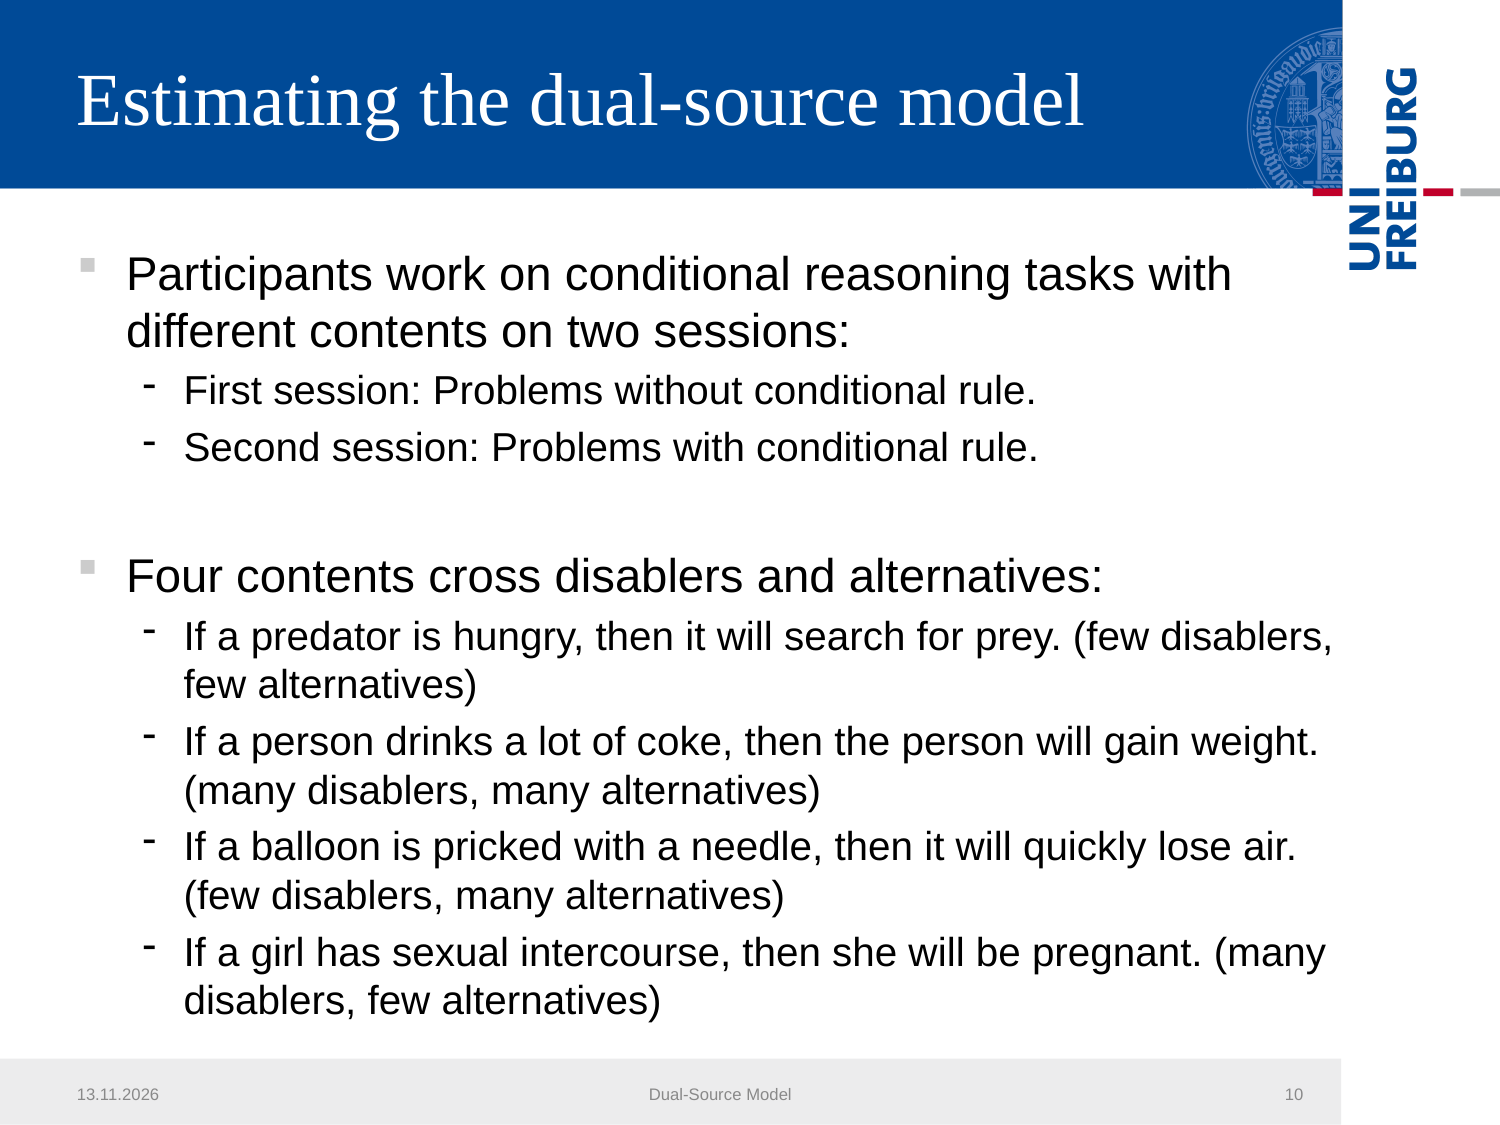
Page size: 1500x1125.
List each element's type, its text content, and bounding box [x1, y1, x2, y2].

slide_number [76, 1074, 207, 1114]
footer Dual-Source Model [229, 1074, 1211, 1114]
picture [0, 0, 1500, 270]
title Estimating the dual-source model [76, 49, 1235, 169]
slide_number 10 [1234, 1074, 1304, 1114]
list Participants work on conditional reasoning tasks with different contents on two sessions: First session: Problems without conditional rule. Second session: Problems with conditional rule. Four contents cross disablers and alternatives: If a predator is hungry, then it will search for prey. (few disablers, few alternatives) If a person drinks a lot of coke, then the person will gain weight. (many disablers, many alternatives) If a balloon is pricked with a needle, then it will quickly lose air. (few disablers, many alternatives) If a girl has sexual intercourse, then she will be pregnant. (many disablers, few alternatives) [76, 243, 1341, 1024]
